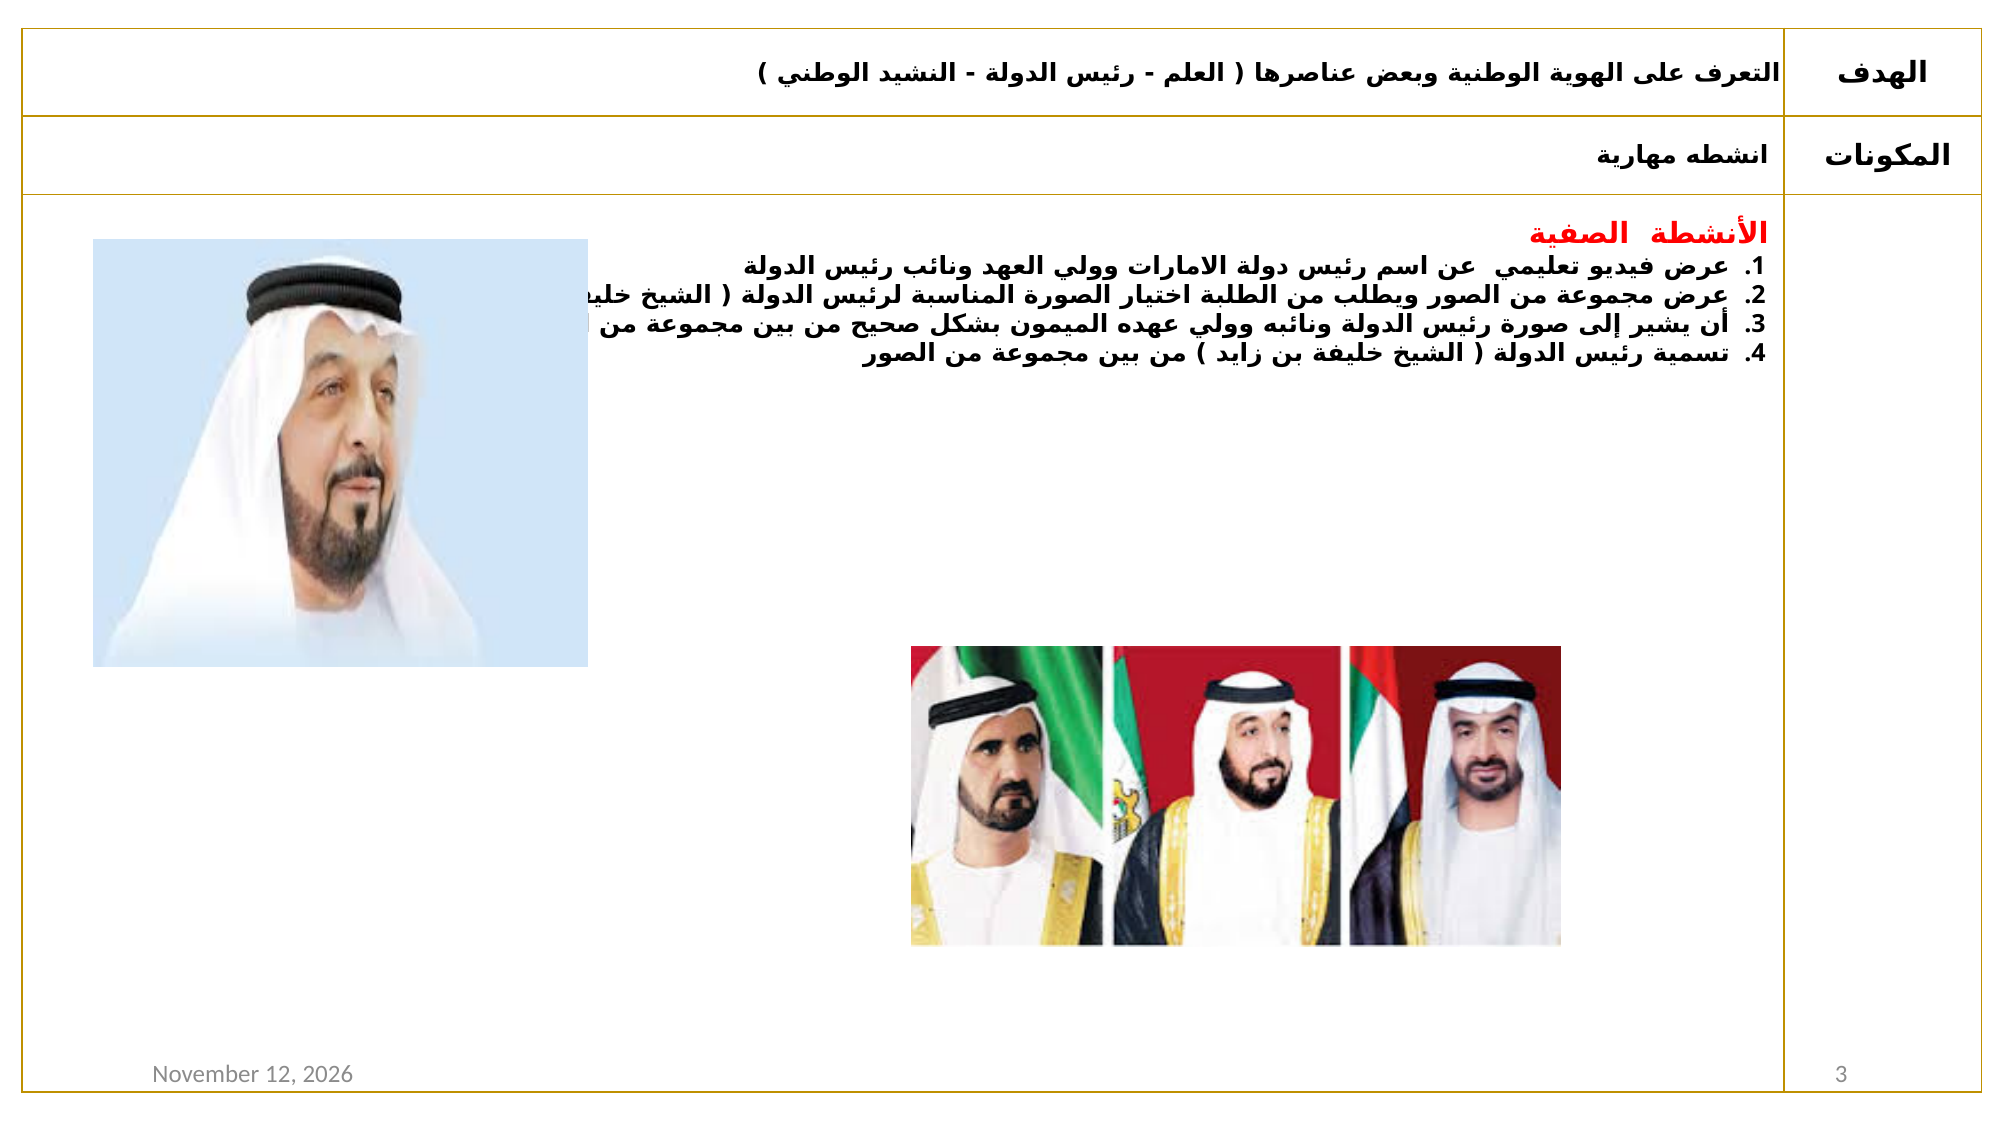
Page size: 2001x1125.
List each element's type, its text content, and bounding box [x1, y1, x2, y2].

table_cell الأنشطة الصفية عرض فيديو تعليمي عن اسم رئيس دولة الامارات وولي العهد ونائب رئيس الدولة عرض مجموعة من الصور ويطلب من الطلبة اختيار الصورة المناسبة لرئيس الدولة ( الشيخ خليفة بن زايد ) أن يشير إلى صورة رئيس الدولة ونائبه وولي عهده الميمون بشكل صحيح من بين مجموعة من الصور تسمية رئيس الدولة ( الشيخ خليفة بن زايد ) من بين مجموعة من الصور [23, 195, 1783, 1091]
table_header الهدف [1785, 29, 1981, 115]
picture [911, 646, 1561, 948]
table_cell [1785, 195, 1981, 1091]
table_header التعرف على الهوية الوطنية وبعض عناصرها ( العلم - رئيس الدولة - النشيد الوطني ) [23, 29, 1783, 115]
table_cell انشطه مهارية [23, 117, 1783, 194]
table_cell المكونات [1785, 117, 1981, 194]
picture [93, 239, 588, 667]
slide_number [137, 1042, 588, 1103]
slide_number 3 [1412, 1042, 1863, 1103]
